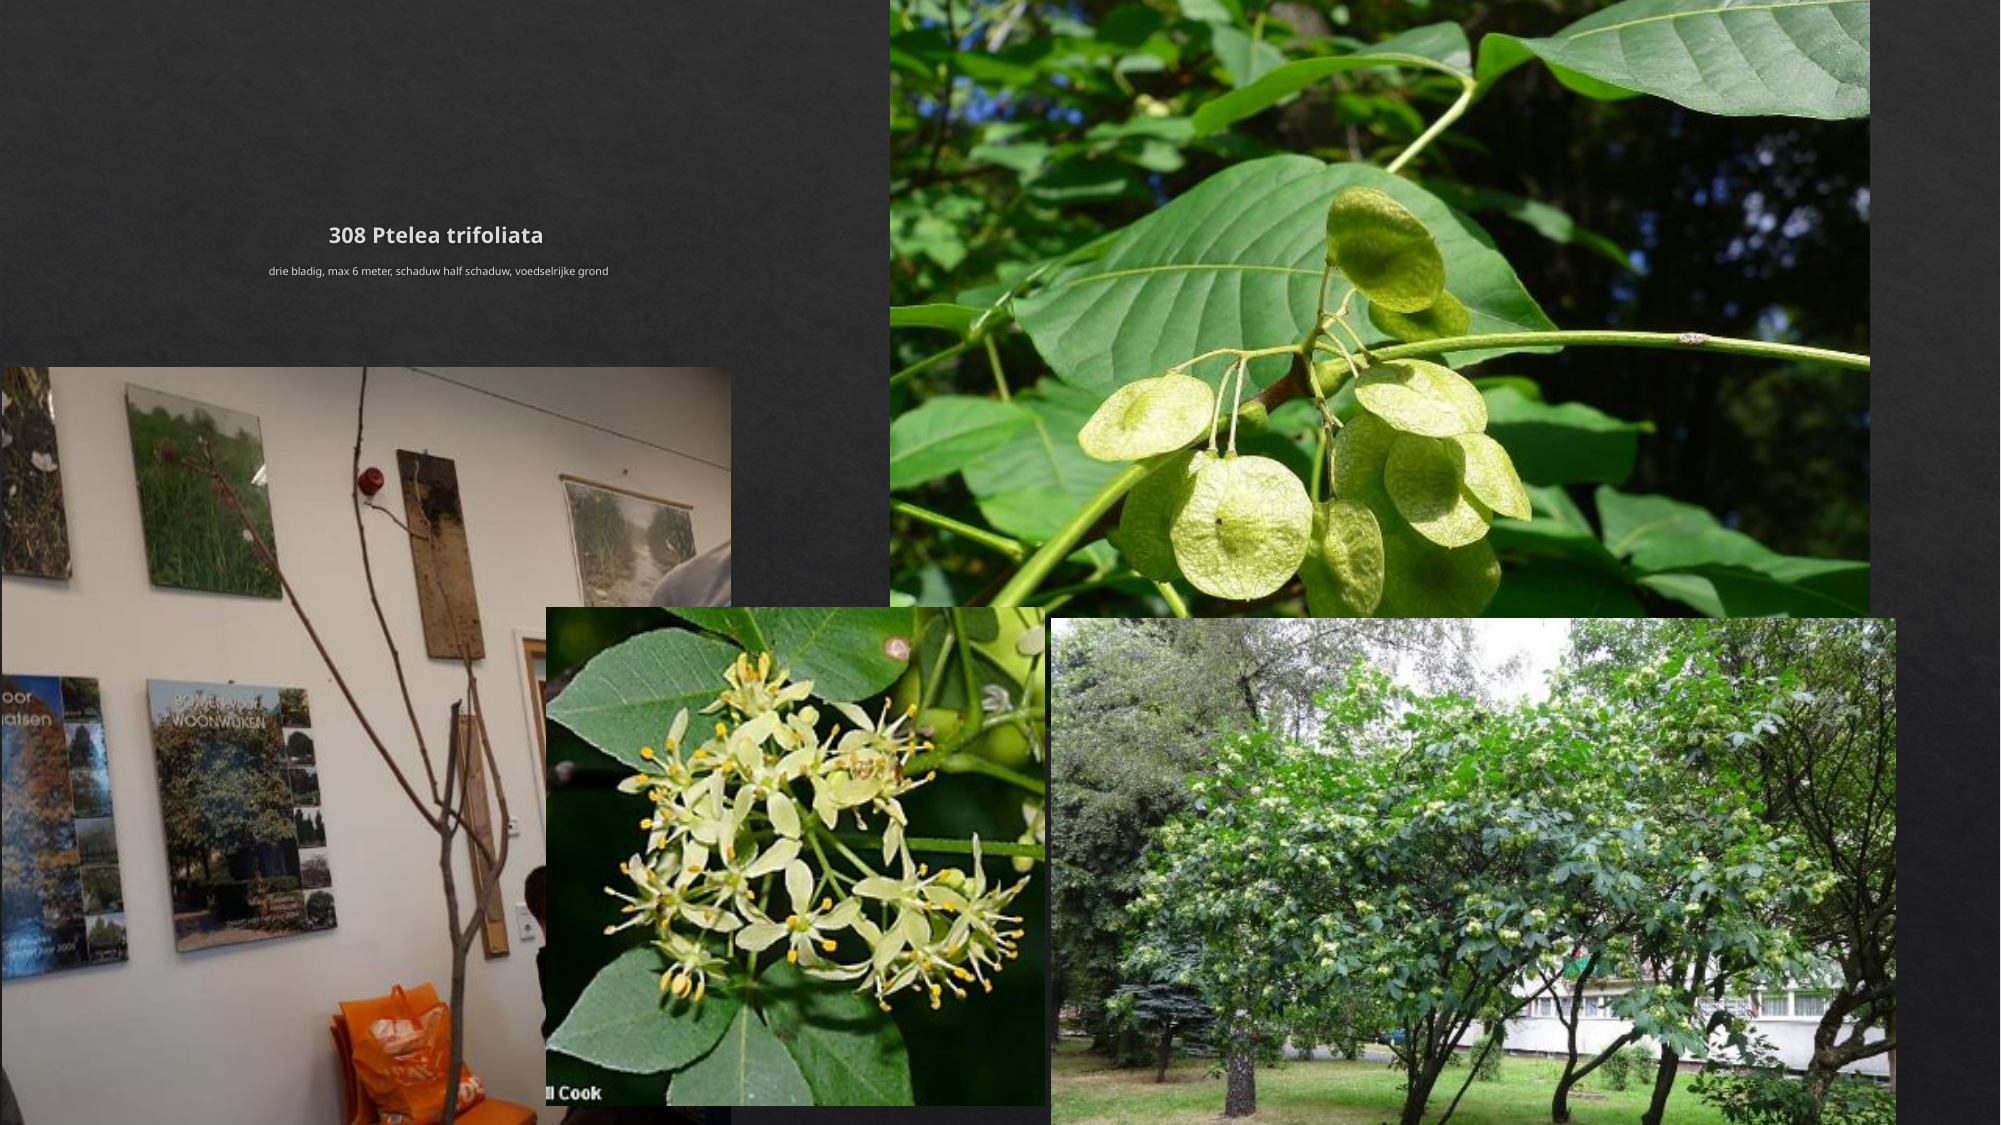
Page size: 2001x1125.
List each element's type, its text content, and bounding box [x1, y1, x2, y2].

title 308 Ptelea trifoliata drie bladig, max 6 meter, schaduw half schaduw, voedselrijke grond [36, 134, 842, 298]
picture [2, 0, 1897, 1125]
